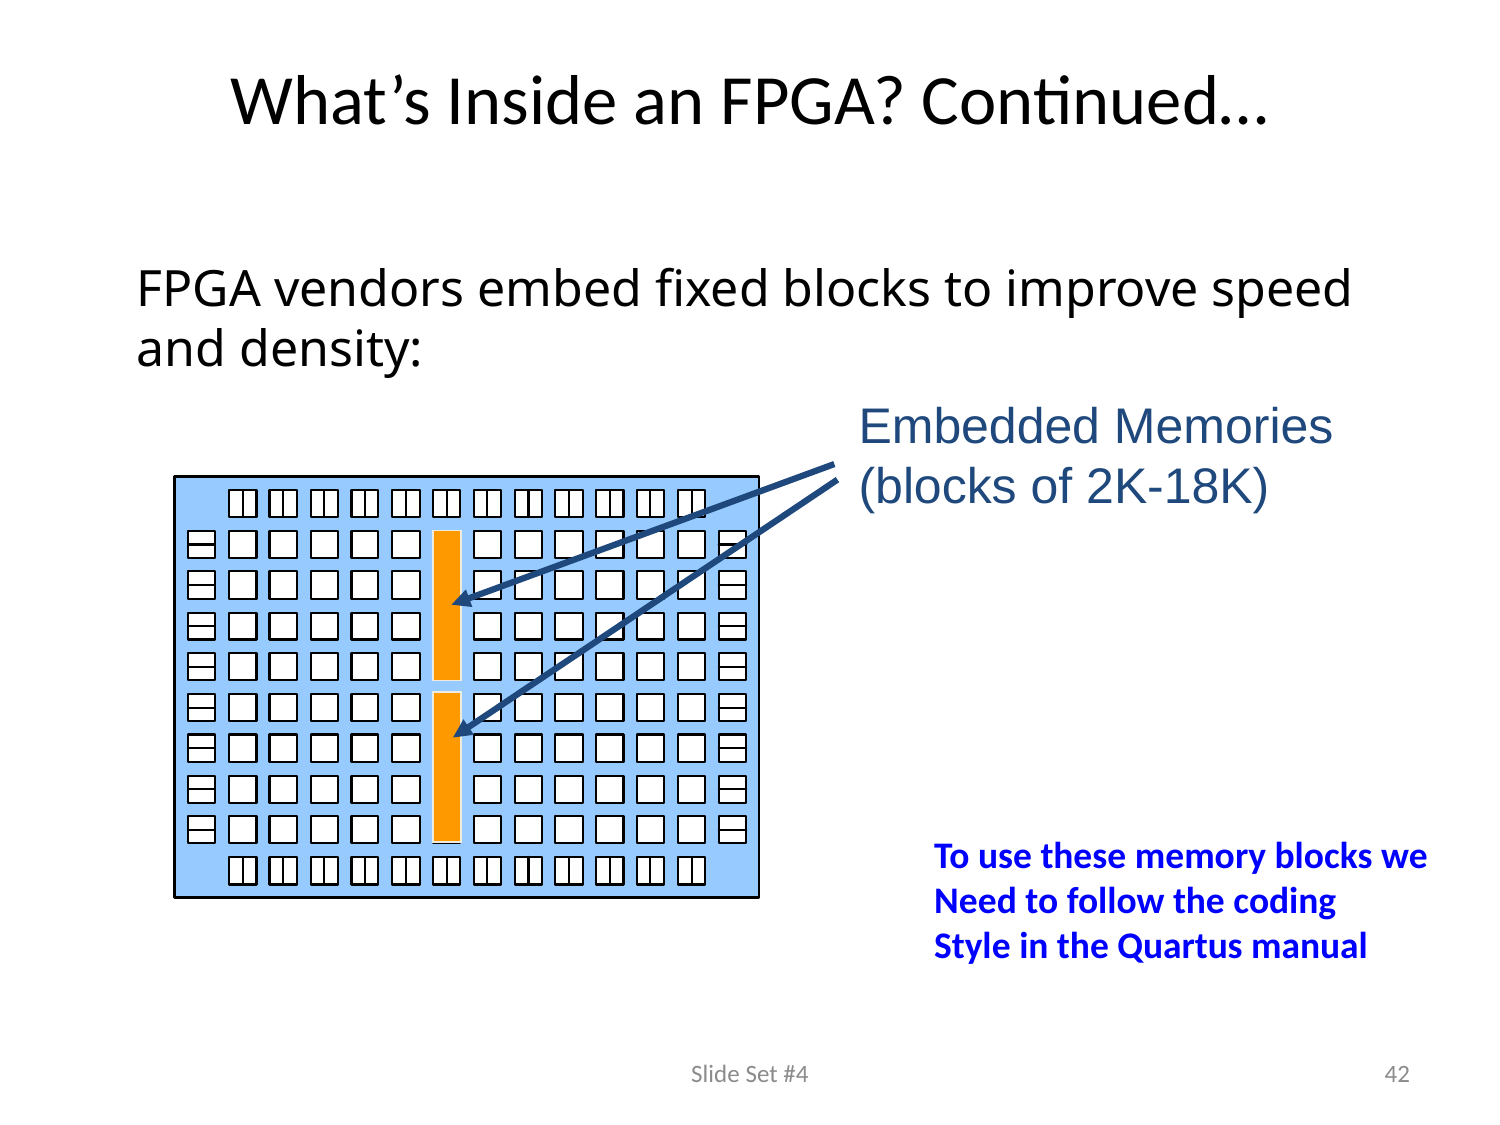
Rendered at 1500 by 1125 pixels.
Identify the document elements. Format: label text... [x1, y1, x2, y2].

title What’s Inside an FPGA? Continued… [75, 45, 1425, 233]
footer Slide Set #4 [512, 1042, 988, 1103]
slide_number 42 [1074, 1042, 1425, 1103]
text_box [432, 385, 1368, 843]
text_box To use these memory blocks we Need to follow the coding Style in the Quartus manual [919, 823, 1444, 973]
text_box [169, 471, 765, 904]
list [50, 232, 1388, 1013]
